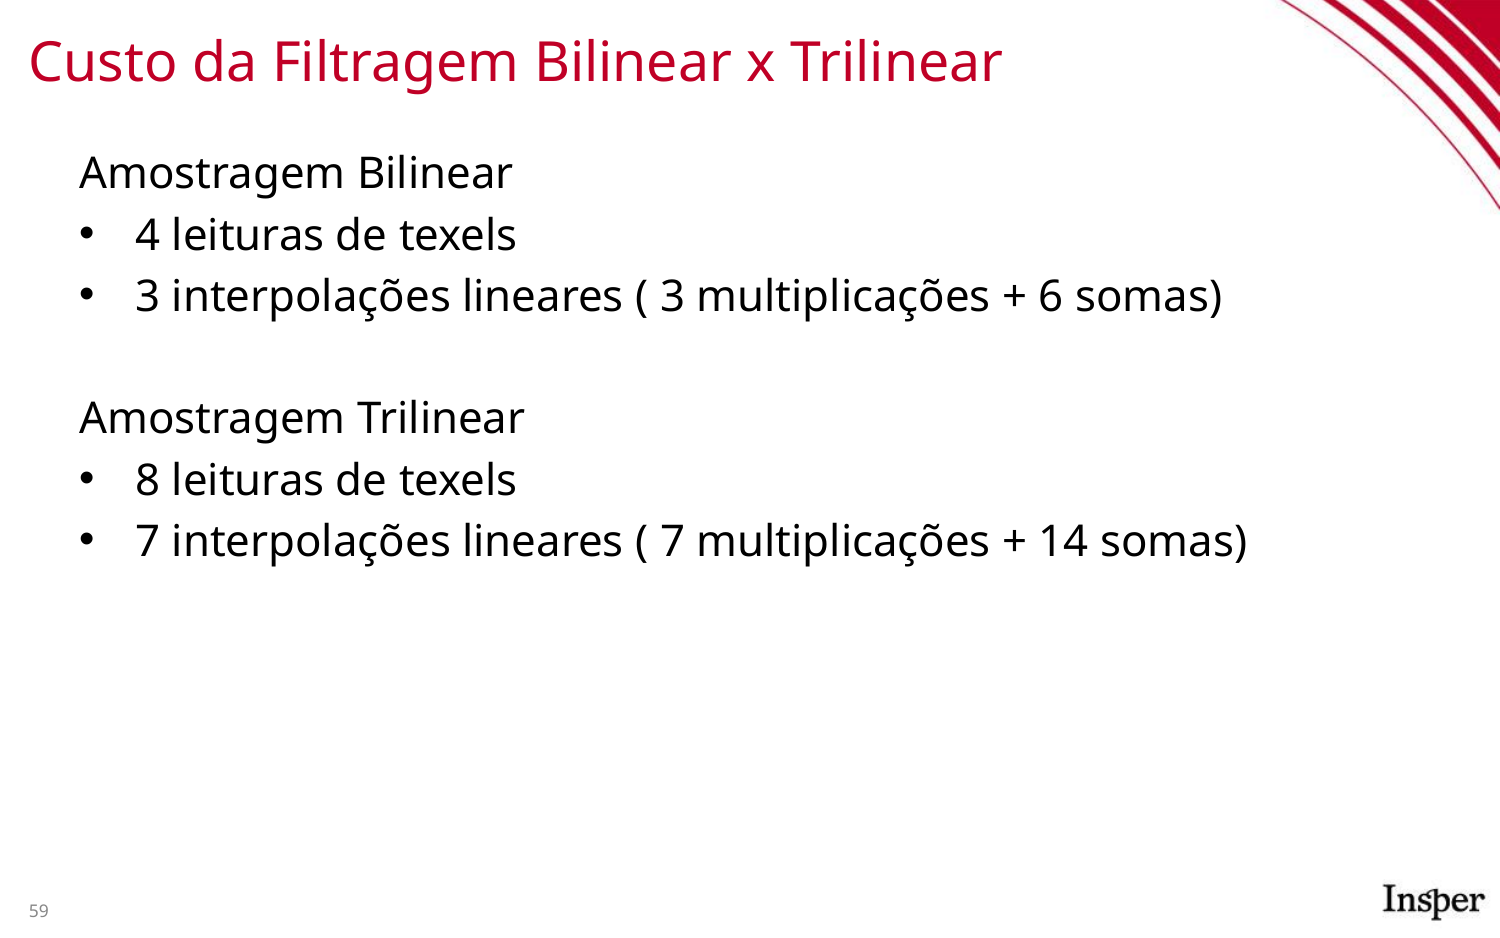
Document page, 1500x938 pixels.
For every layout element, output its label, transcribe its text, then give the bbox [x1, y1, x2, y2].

title Custo da Filtragem Bilinear x Trilinear [13, 18, 1397, 104]
slide_number 59 [0, 887, 78, 938]
picture [249, 0, 1500, 938]
list Amostragem Bilinear 4 leituras de texels 3 interpolações lineares ( 3 multiplicações + 6 somas) Amostragem Trilinear 8 leituras de texels 7 interpolações lineares ( 7 multiplicações + 14 somas) [64, 137, 1447, 876]
